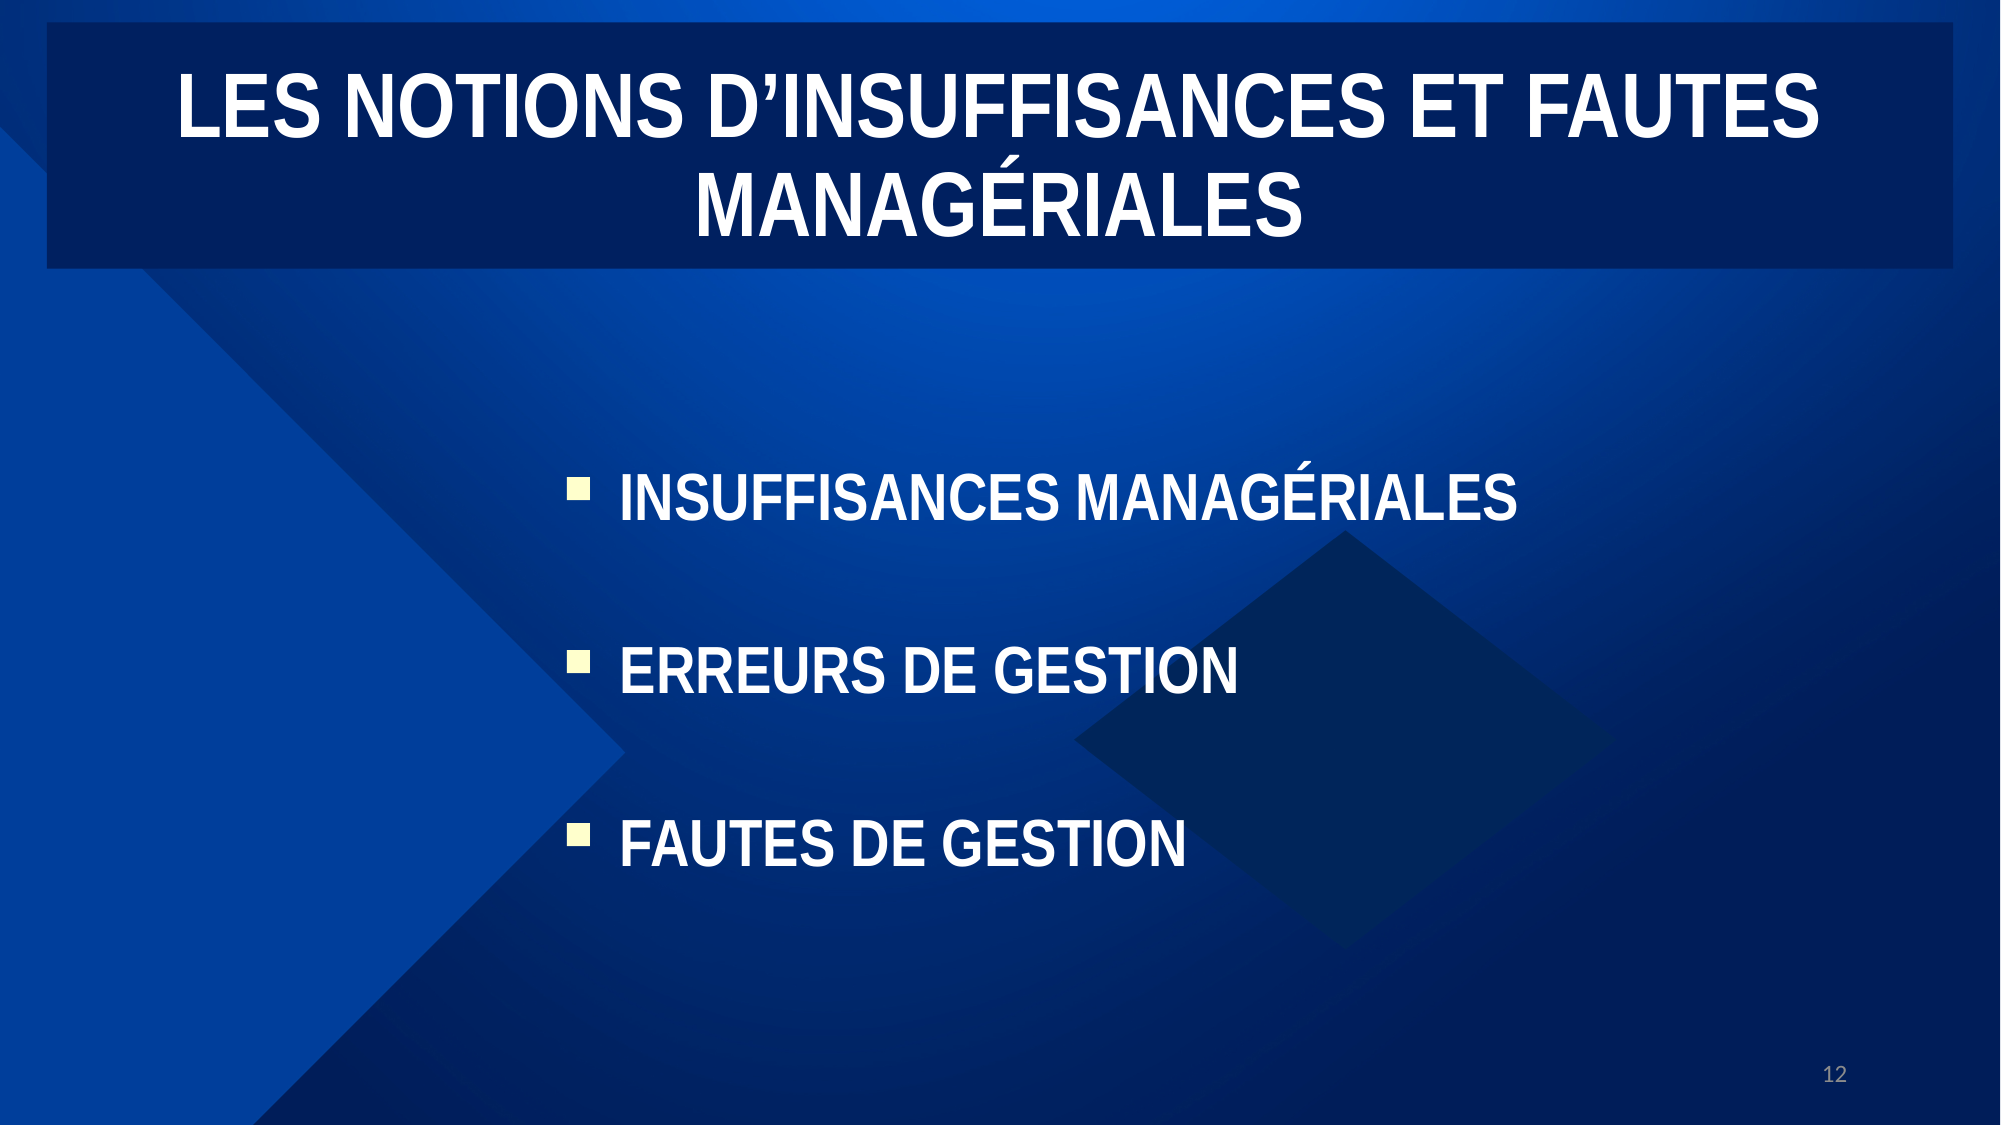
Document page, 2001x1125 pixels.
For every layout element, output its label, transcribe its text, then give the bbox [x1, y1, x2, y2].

text_box INSUFFISANCES MANAGÉRIALES ERREURS DE GESTION FAUTES DE GESTION [548, 366, 2000, 1023]
title LES NOTIONS D’INSUFFISANCES ET FAUTES MANAGÉRIALES [46, 22, 1954, 269]
picture [0, 0, 2001, 1125]
slide_number 12 [1412, 1042, 1863, 1103]
